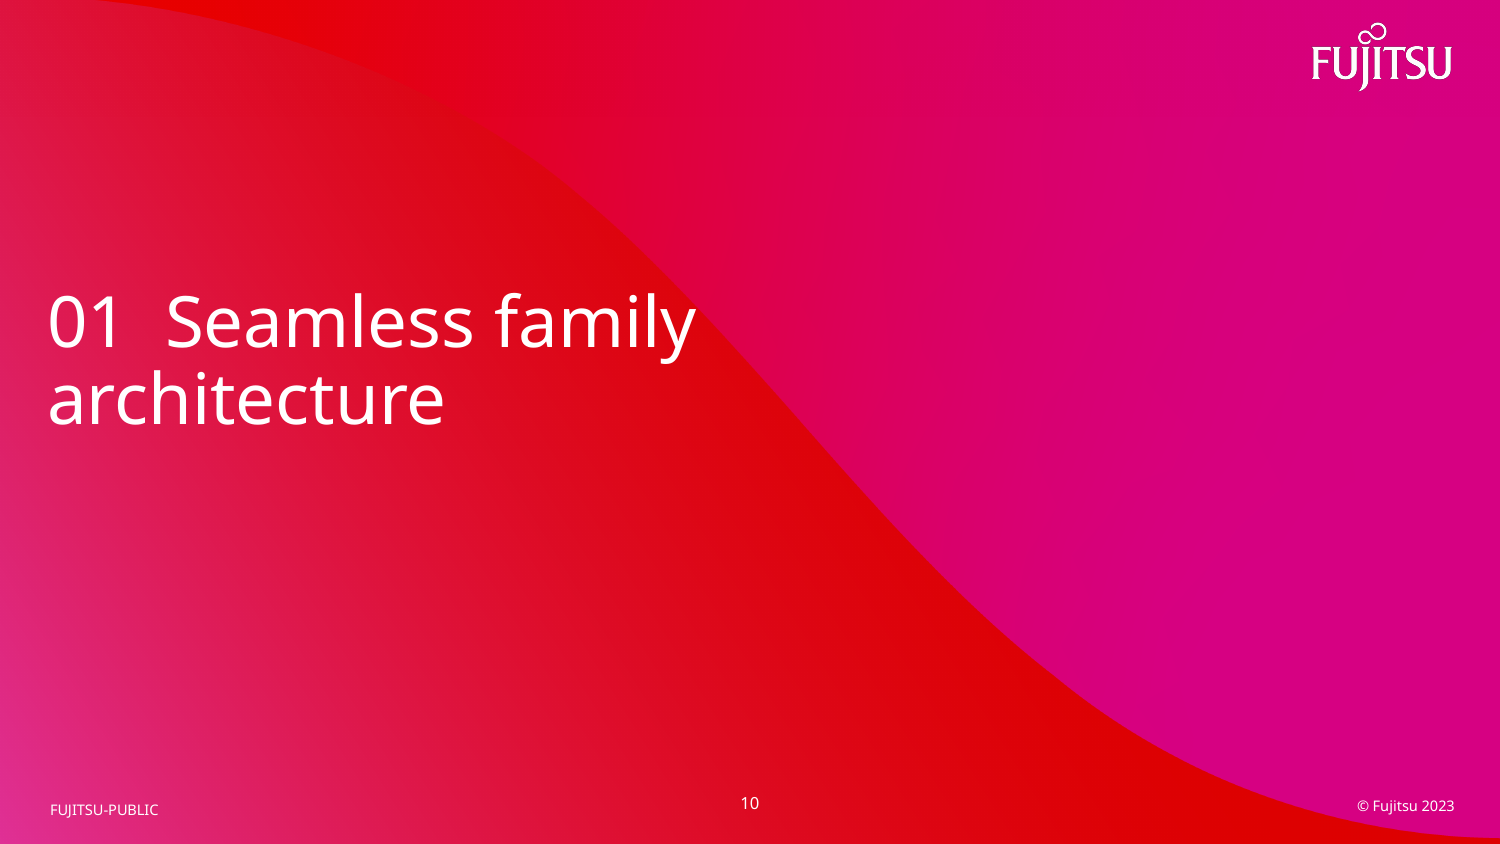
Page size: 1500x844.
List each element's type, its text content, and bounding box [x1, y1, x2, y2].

title 01 Seamless family architecture [47, 362, 1052, 440]
picture [0, 0, 1500, 844]
